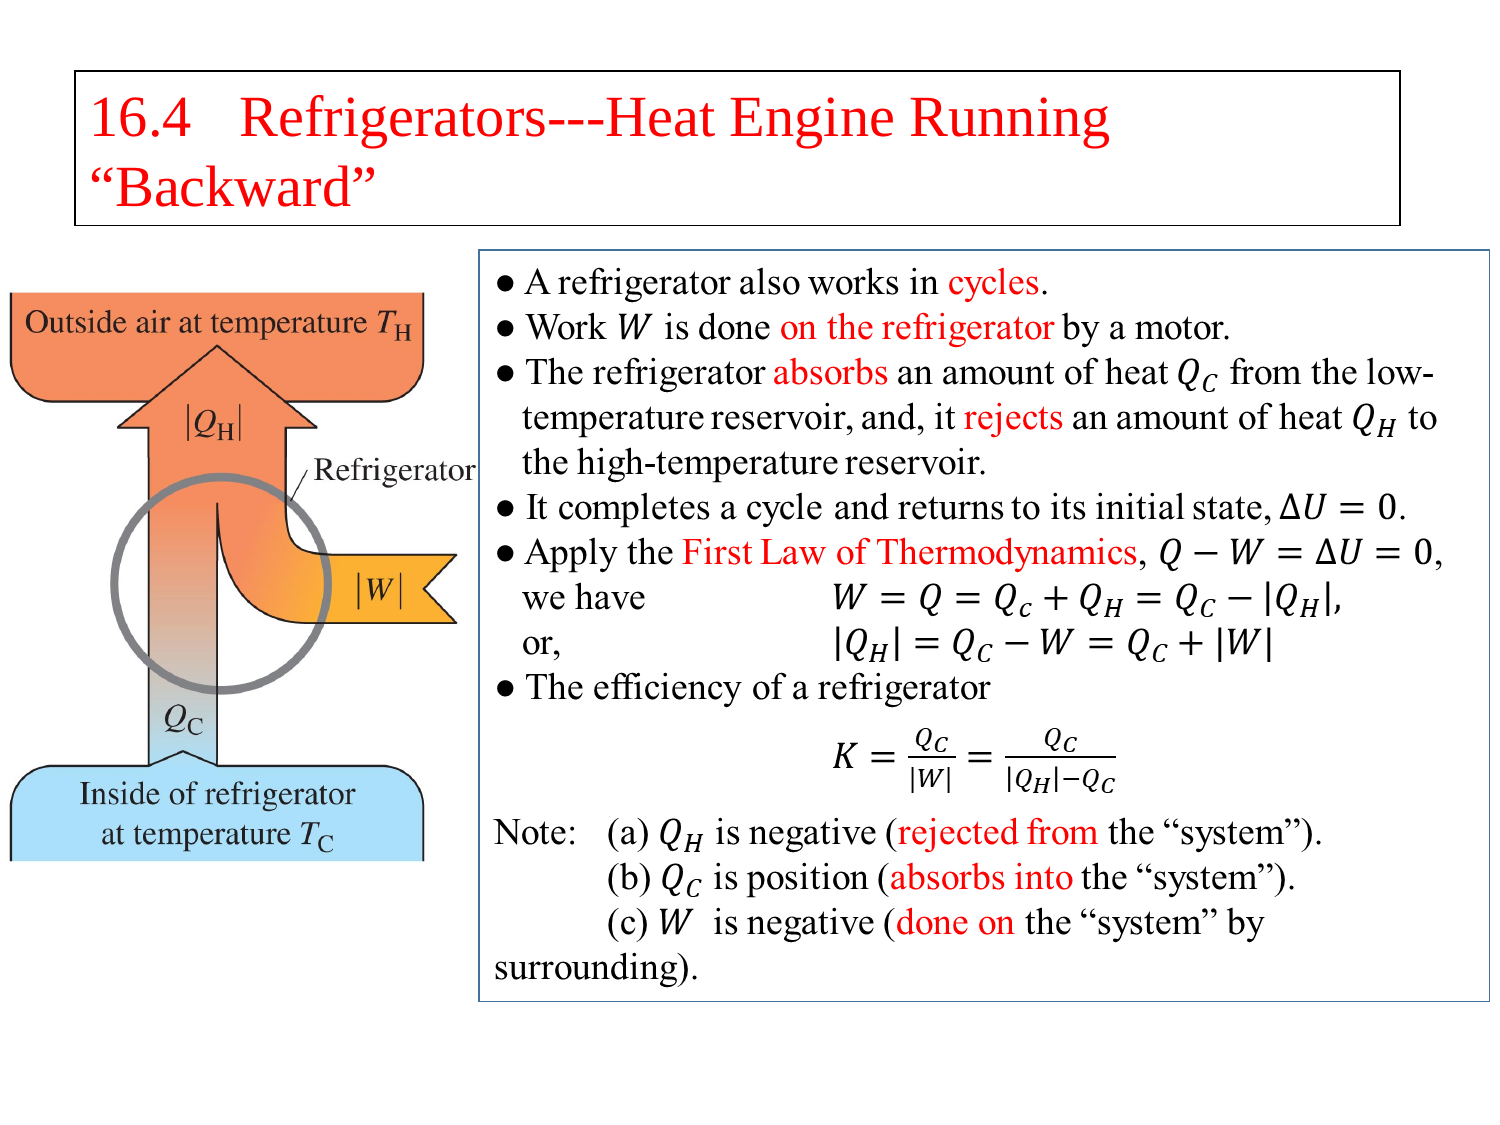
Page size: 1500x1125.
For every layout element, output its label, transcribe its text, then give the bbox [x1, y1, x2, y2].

text_box 16.4 Refrigerators---Heat Engine Running “Backward” [75, 71, 1400, 226]
picture [4, 287, 481, 863]
text_box [478, 249, 1490, 1002]
